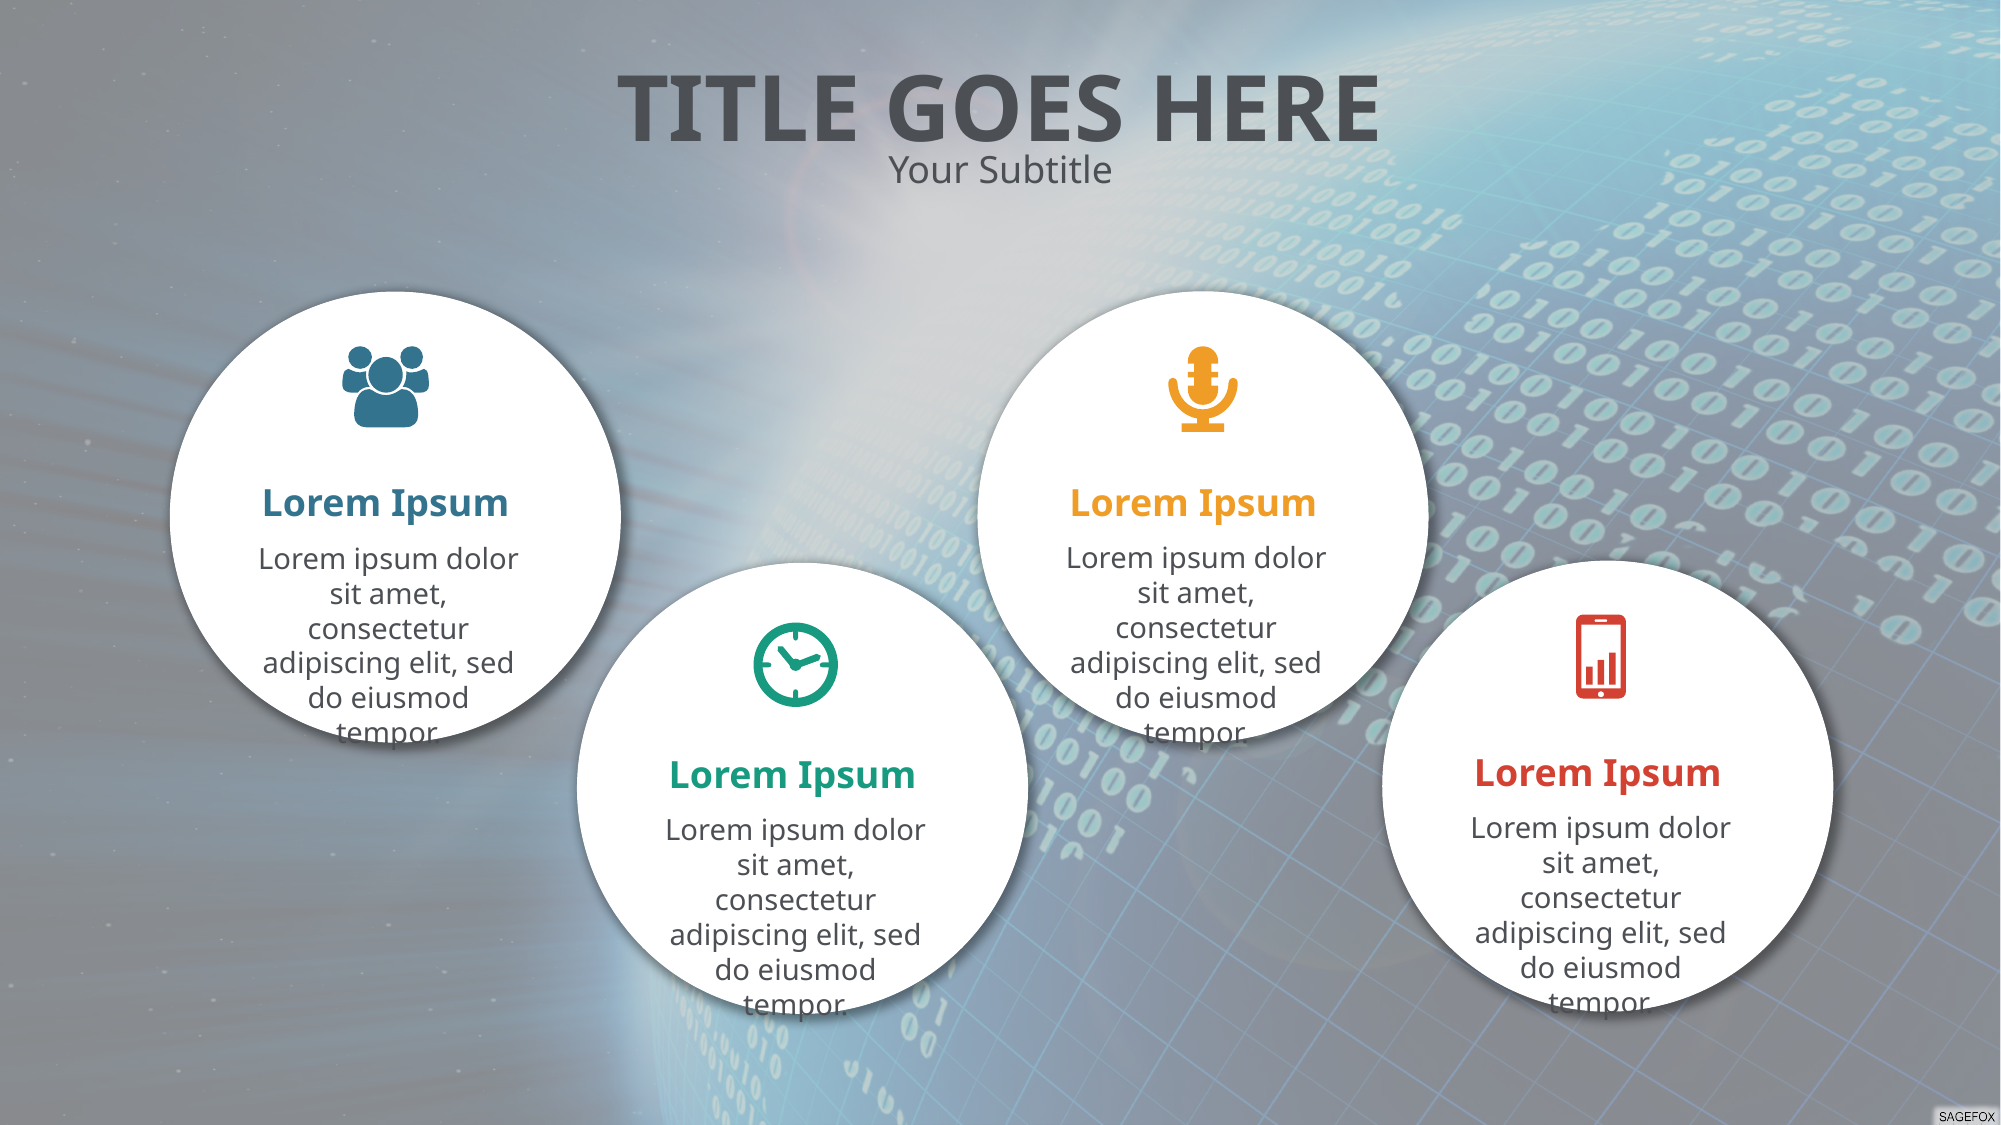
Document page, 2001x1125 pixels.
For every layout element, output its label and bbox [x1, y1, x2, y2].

text_box [235, 471, 536, 690]
picture [1936, 1111, 1997, 1125]
text_box [1168, 346, 1238, 432]
text_box [1447, 741, 1748, 959]
text_box [642, 743, 943, 961]
text_box [1575, 614, 1626, 699]
text_box [548, 42, 1452, 199]
text_box [753, 622, 838, 707]
text_box [976, 290, 1430, 743]
text_box [1381, 560, 1834, 1013]
text_box [1043, 471, 1344, 689]
text_box [169, 291, 622, 744]
text_box [576, 562, 1029, 1015]
text_box [342, 346, 429, 428]
